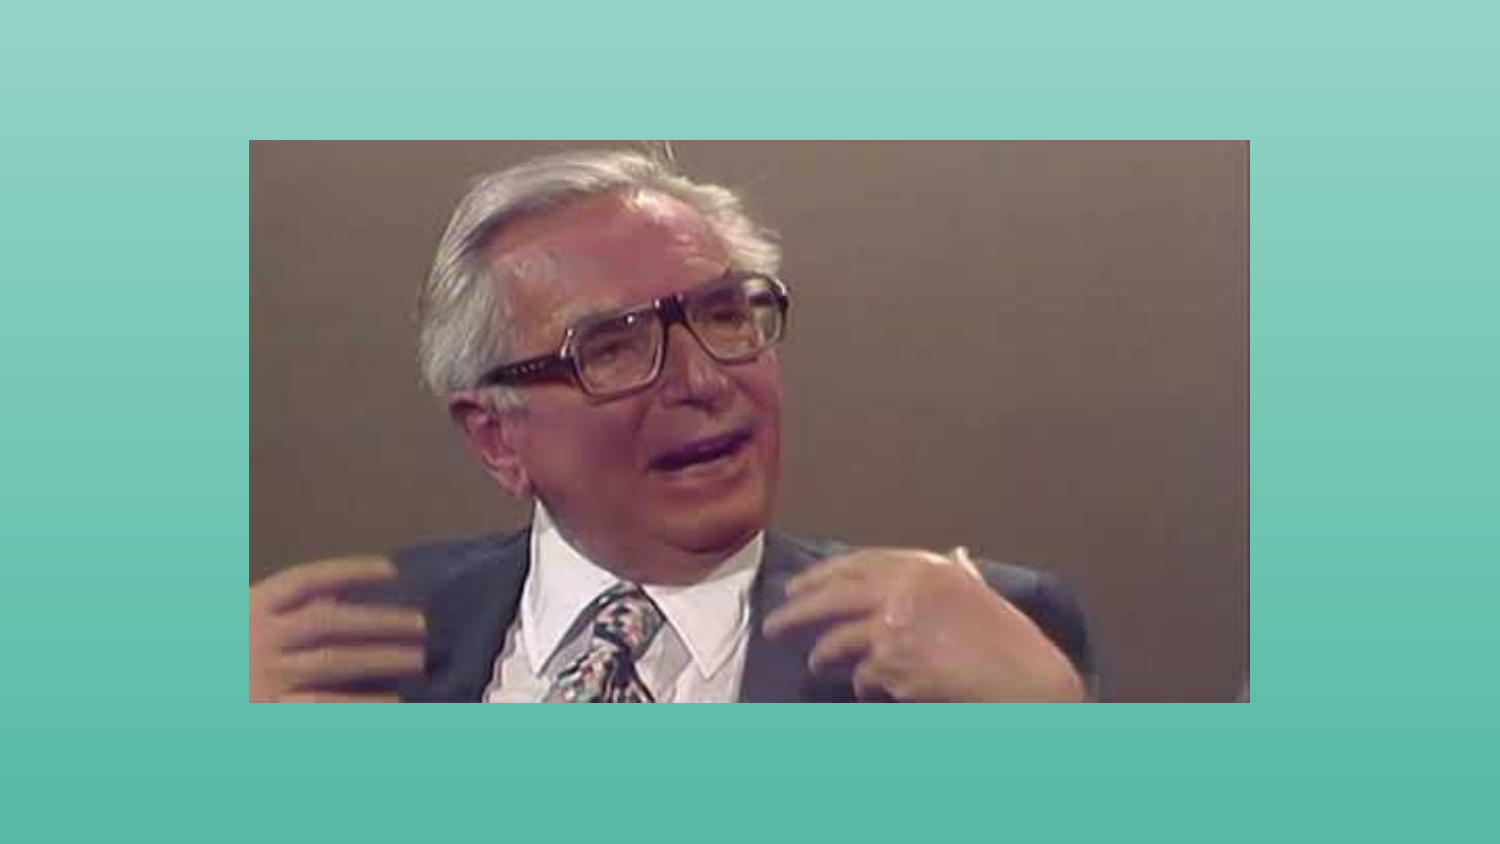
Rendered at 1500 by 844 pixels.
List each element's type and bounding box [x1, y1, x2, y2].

text_box [207, 116, 1340, 223]
picture [249, 140, 1251, 704]
